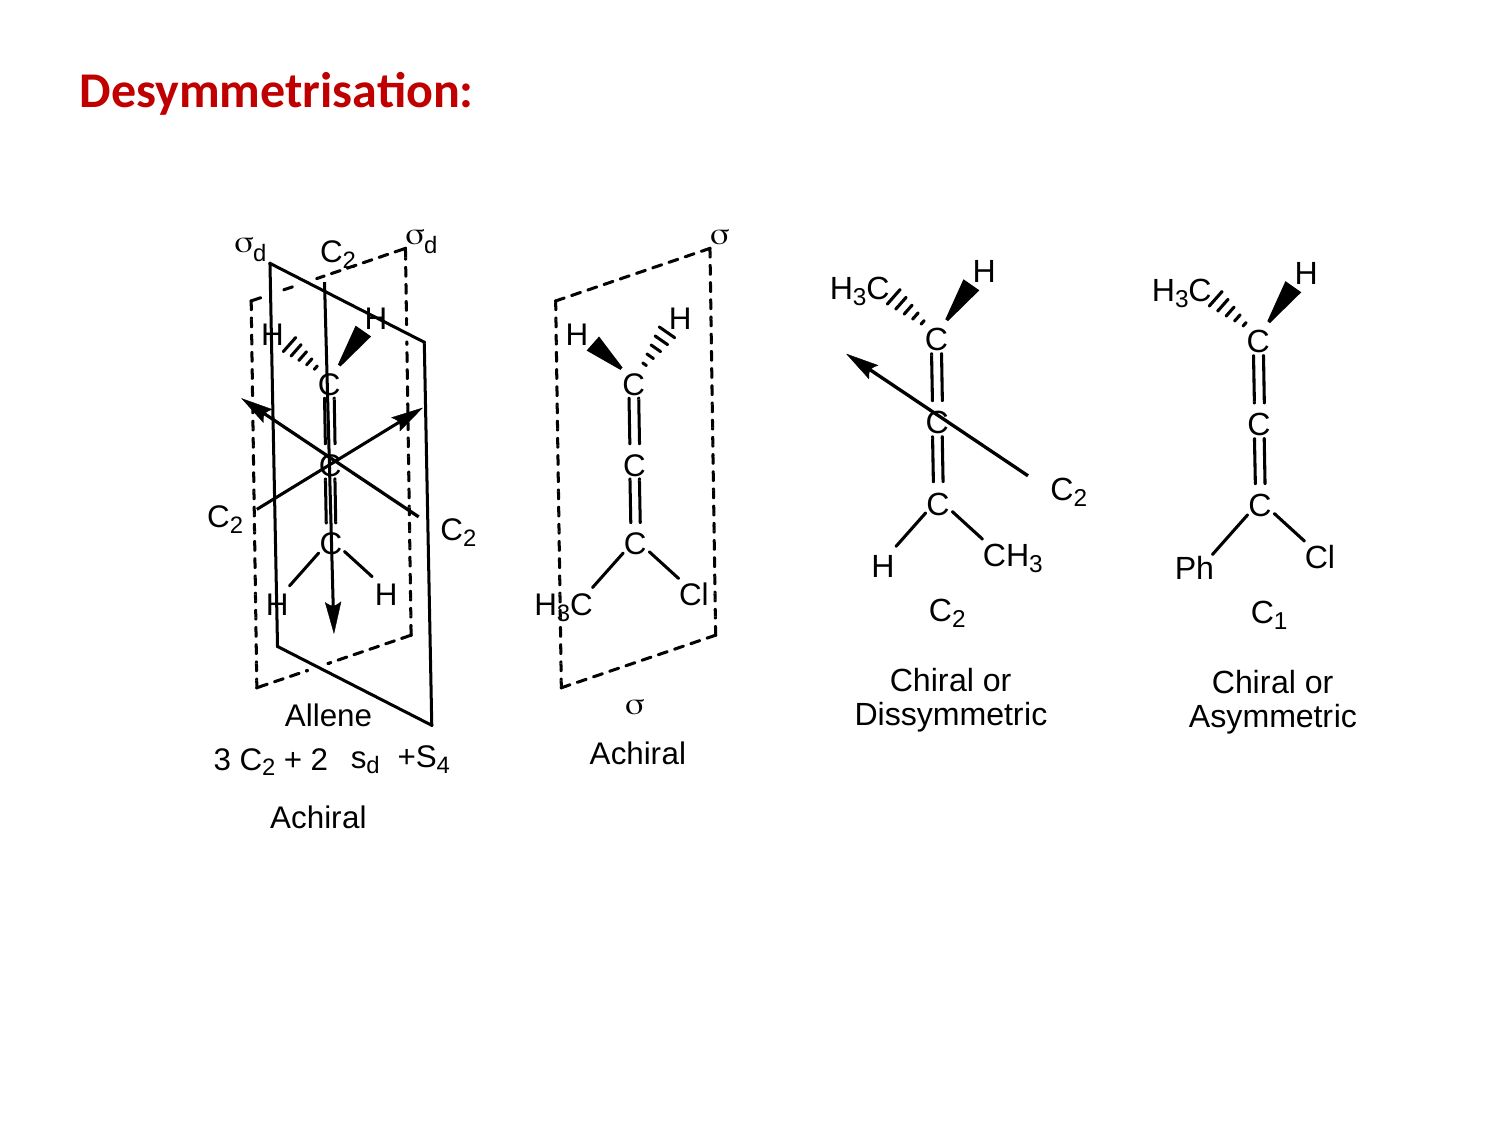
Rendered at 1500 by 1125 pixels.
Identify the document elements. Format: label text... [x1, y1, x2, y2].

text_box Desymmetrisation: [64, 49, 489, 125]
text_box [824, 249, 1366, 738]
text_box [200, 213, 738, 838]
